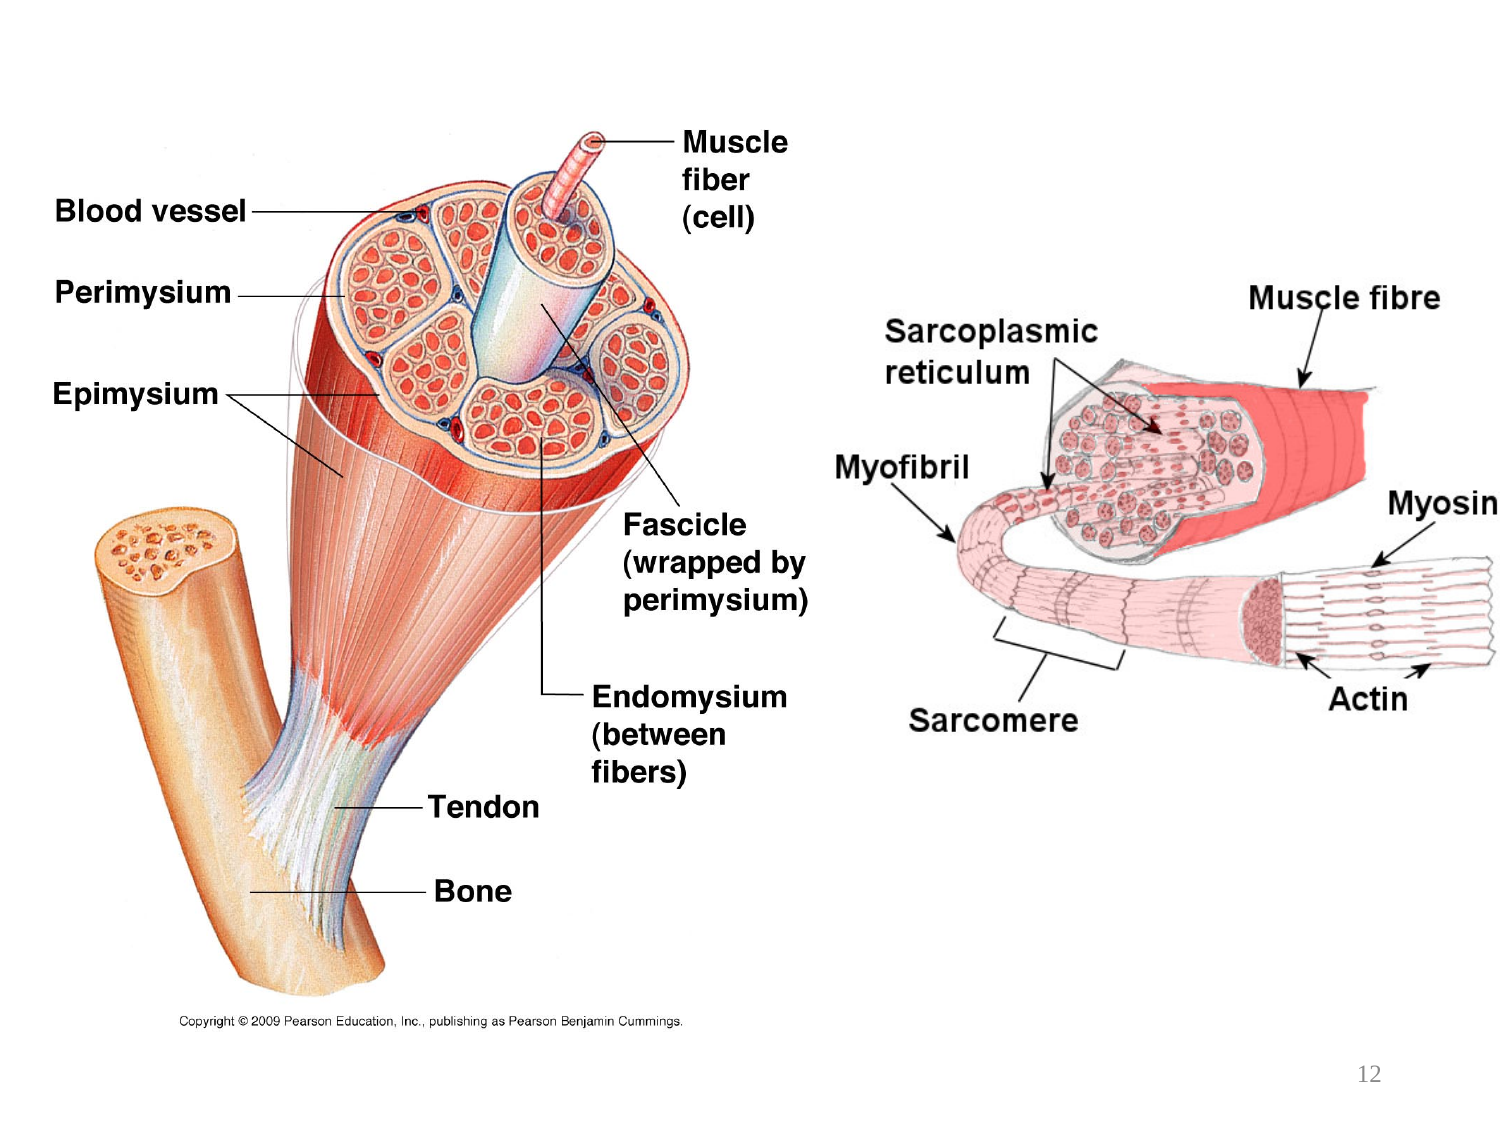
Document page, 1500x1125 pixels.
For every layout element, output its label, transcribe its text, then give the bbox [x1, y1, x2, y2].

text_box ‹#› [1059, 1042, 1397, 1103]
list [37, 112, 826, 1043]
picture [826, 224, 1500, 813]
